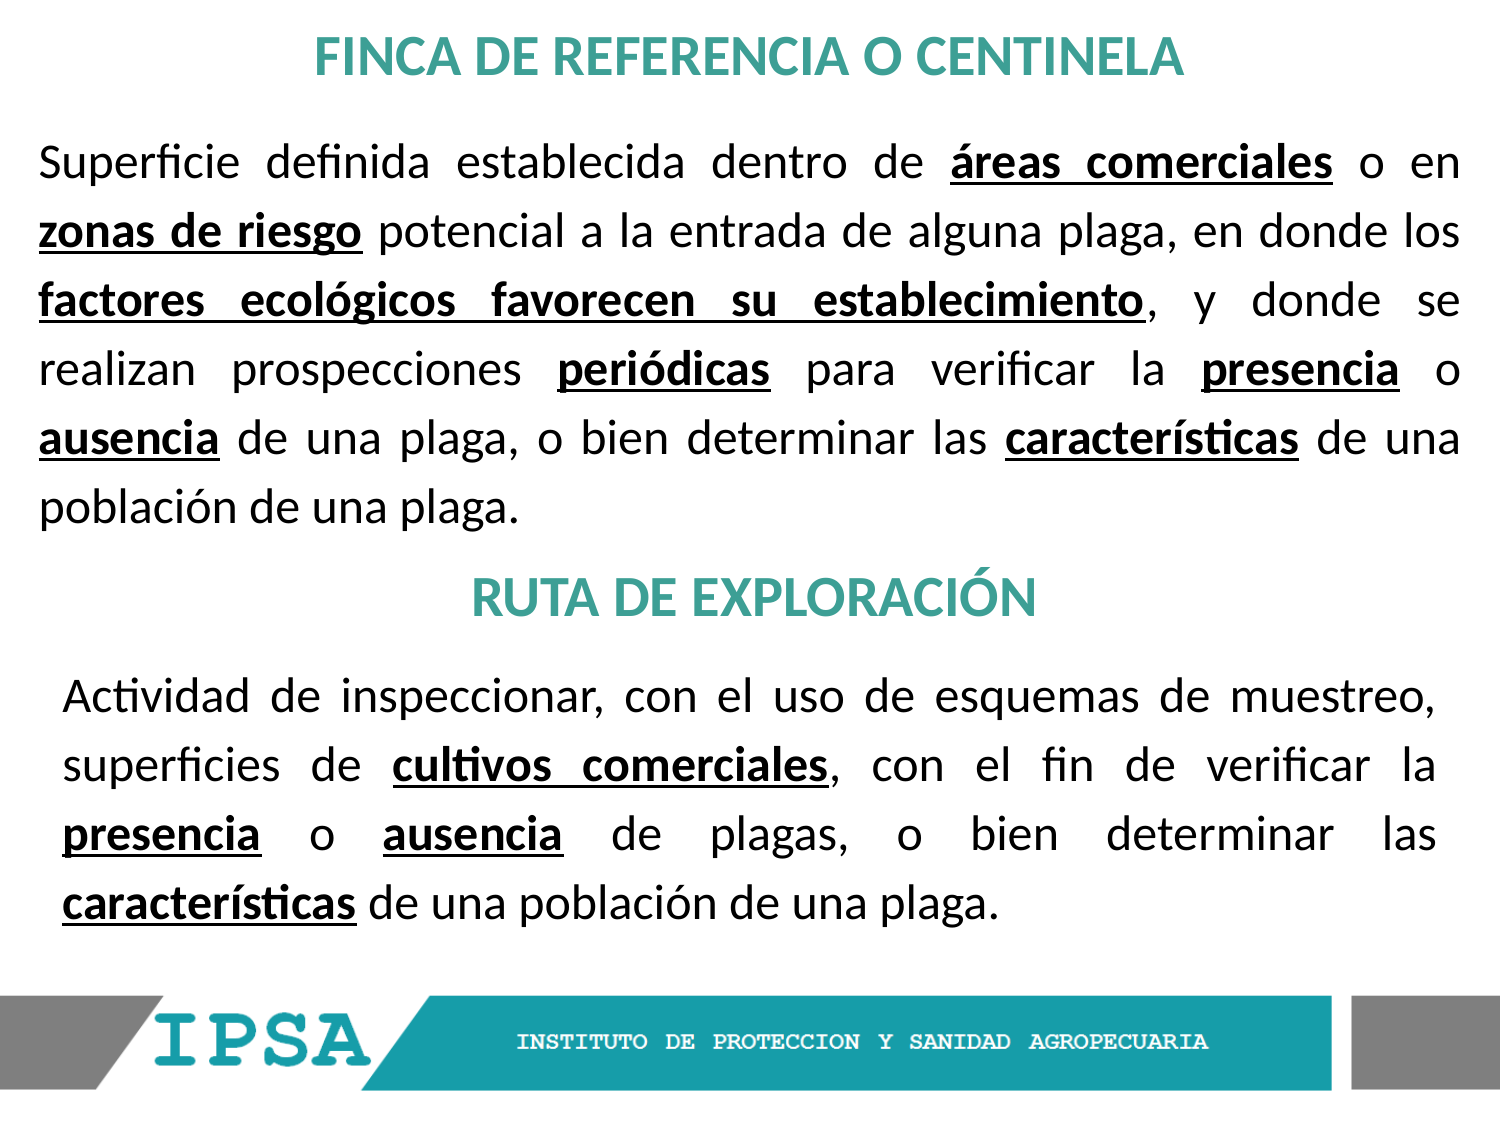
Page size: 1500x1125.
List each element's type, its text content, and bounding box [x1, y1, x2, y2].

text_box FINCA DE REFERENCIA O CENTINELA [23, 10, 1476, 95]
text_box RUTA DE EXPLORACIÓN [28, 550, 1481, 636]
text_box Actividad de inspeccionar, con el uso de esquemas de muestreo, superficies de cultivos comerciales, con el fin de verificar la presencia o ausencia de plagas, o bien determinar las características de una población de una plaga. [47, 646, 1453, 937]
picture [0, 0, 1500, 1125]
text_box Superficie definida establecida dentro de áreas comerciales o en zonas de riesgo potencial a la entrada de alguna plaga, en donde los factores ecológicos favorecen su establecimiento, y donde se realizan prospecciones periódicas para verificar la presencia o ausencia de una plaga, o bien determinar las características de una población de una plaga. [23, 112, 1476, 541]
